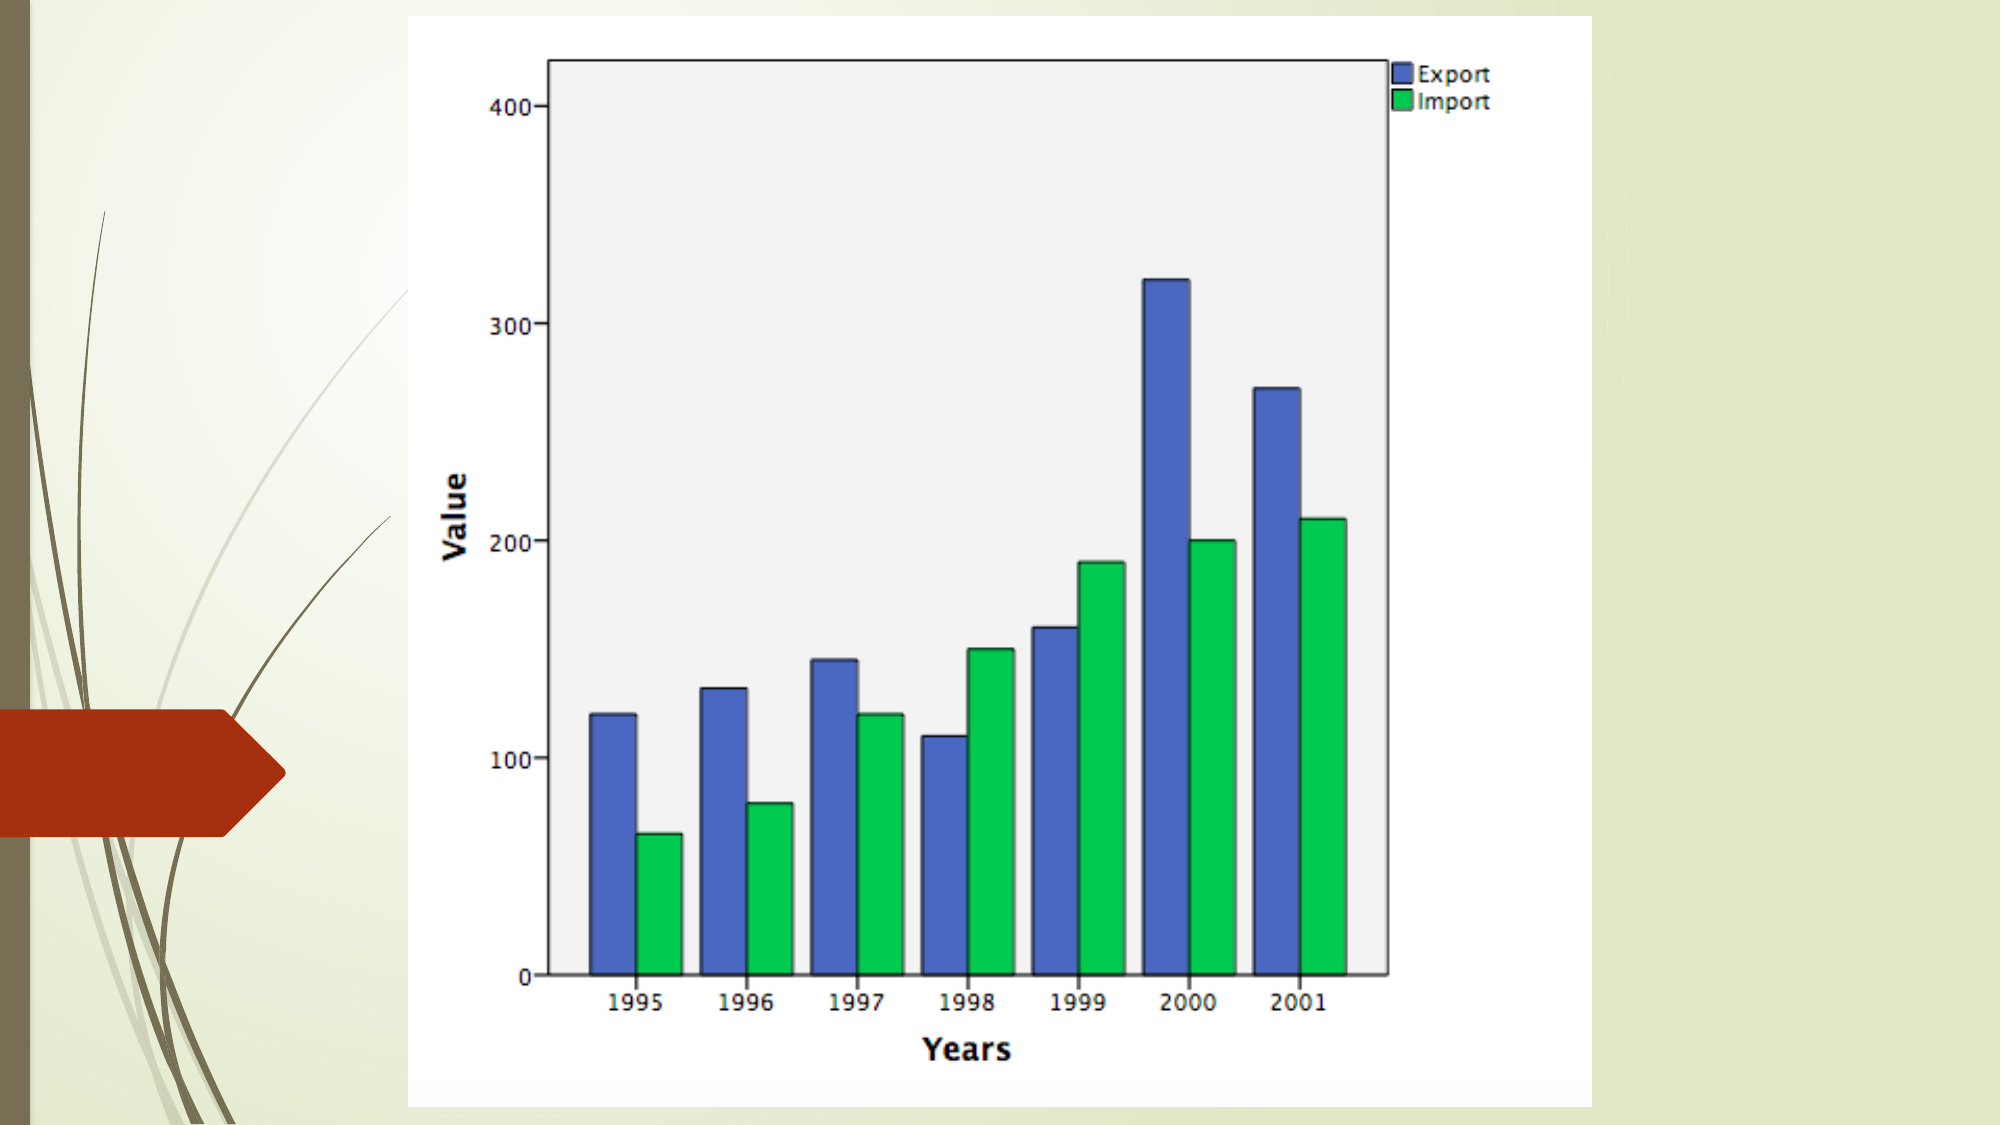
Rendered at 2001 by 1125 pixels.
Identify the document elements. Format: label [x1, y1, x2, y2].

picture [407, 16, 1592, 1107]
